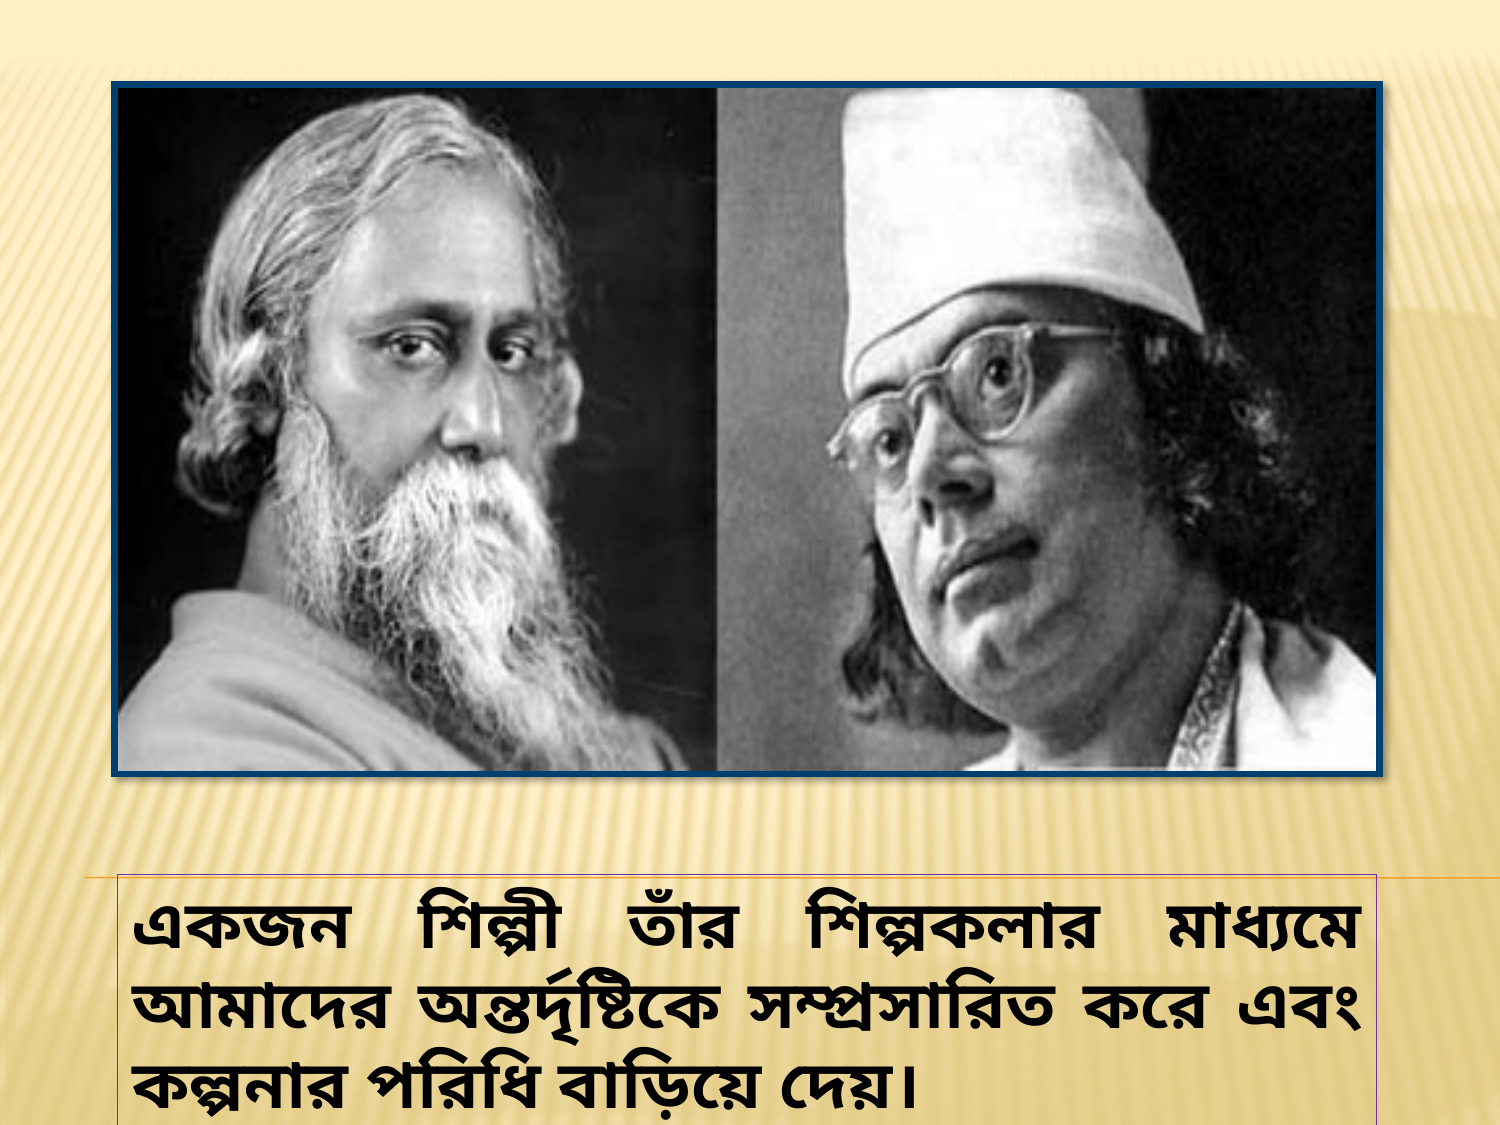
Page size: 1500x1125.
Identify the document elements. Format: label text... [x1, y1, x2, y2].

text_box একজন শিল্পী তাঁর শিল্পকলার মাধ্যমে আমাদের অন্তর্দৃষ্টিকে সম্প্রসারিত করে এবং কল্পনার পরিধি বাড়িয়ে দেয়। [117, 874, 1377, 1125]
picture [117, 87, 1377, 771]
